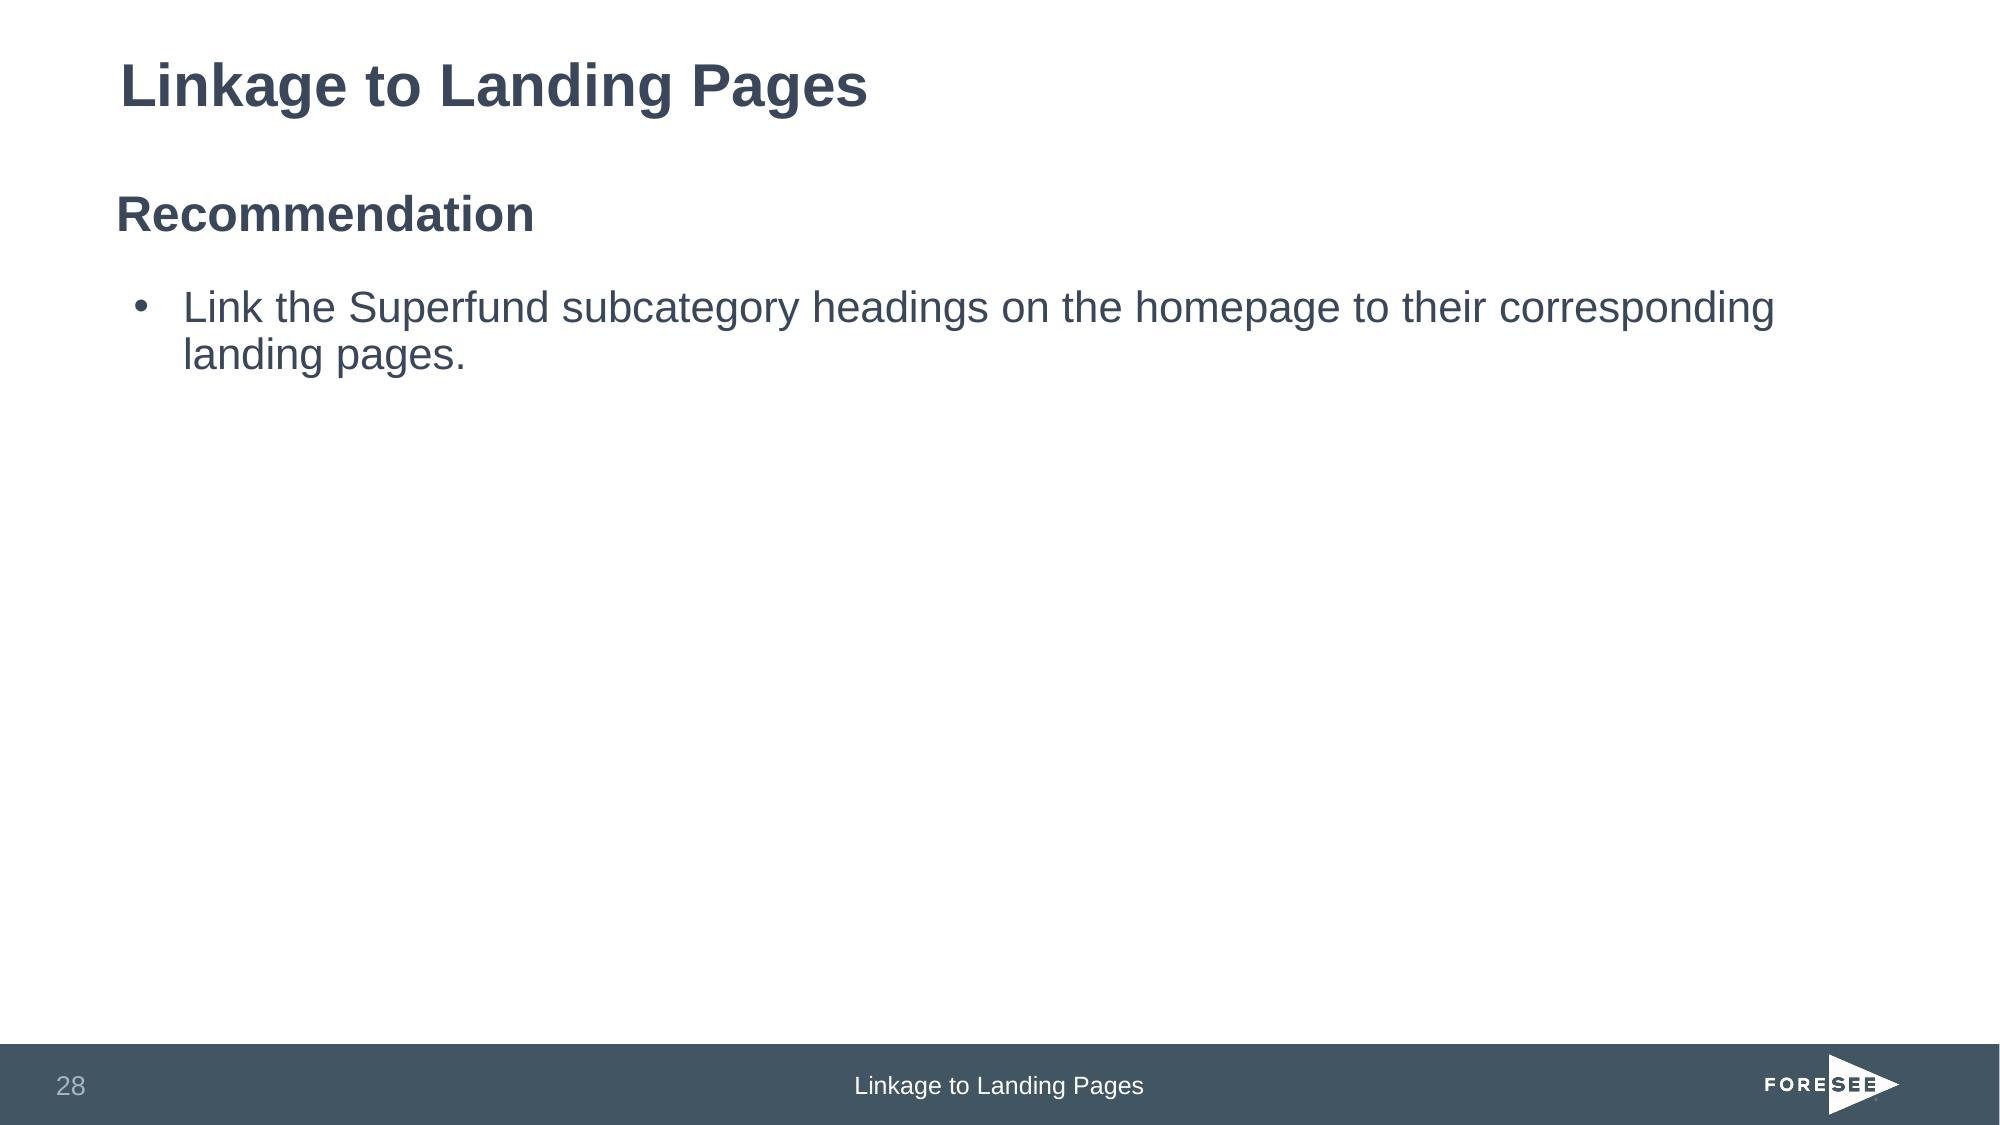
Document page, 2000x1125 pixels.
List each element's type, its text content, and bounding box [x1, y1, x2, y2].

text_box Linkage to Landing Pages [778, 1062, 1221, 1107]
title Linkage to Landing Pages [99, 13, 1900, 160]
list Link the Superfund subcategory headings on the homepage to their corresponding landing pages. [99, 274, 1900, 1005]
text_box Recommendation [101, 174, 1201, 242]
picture [0, 1044, 2000, 1125]
